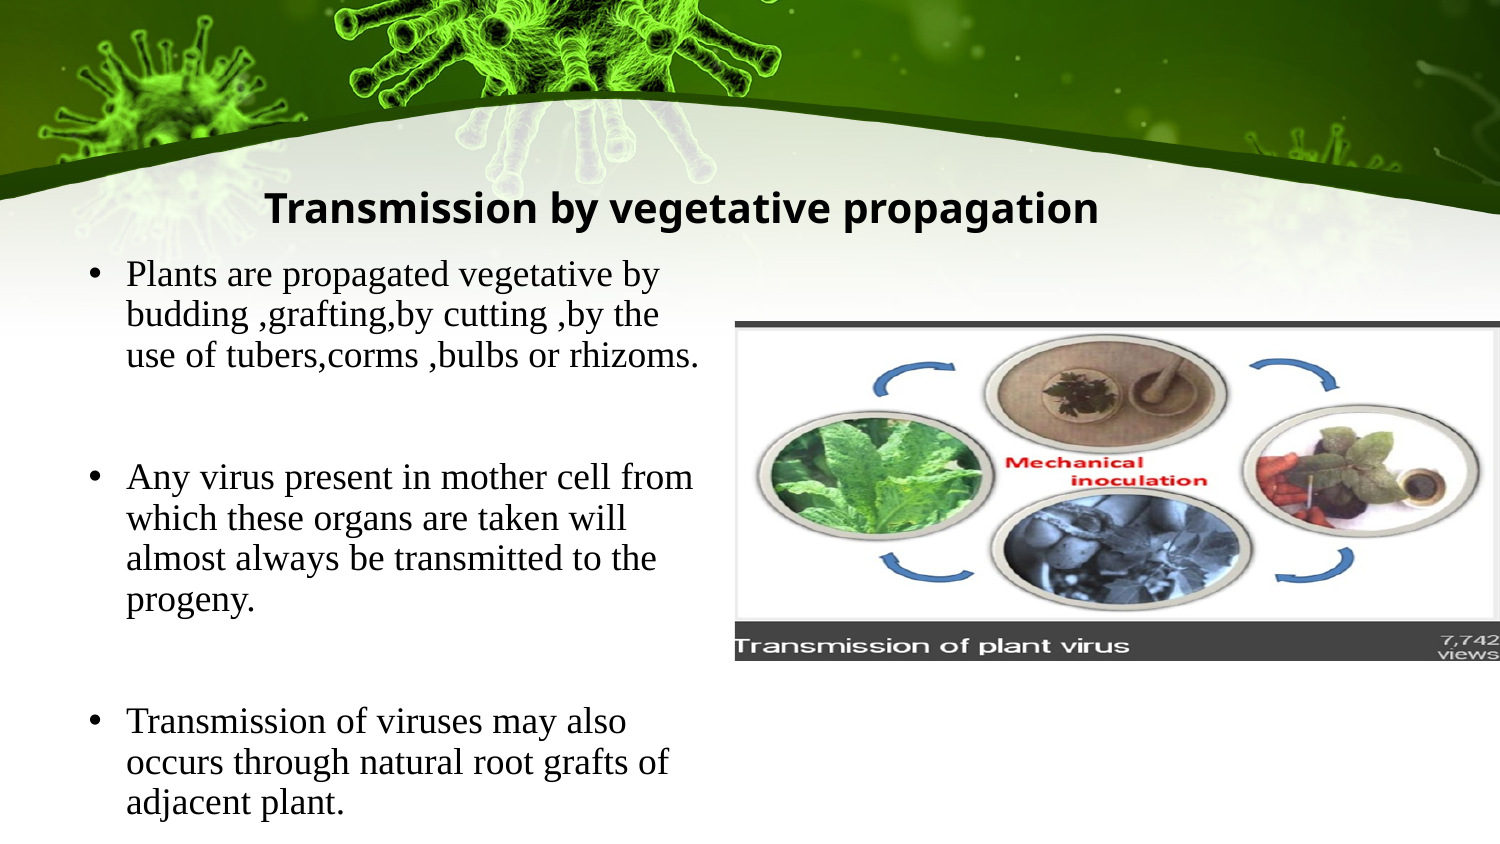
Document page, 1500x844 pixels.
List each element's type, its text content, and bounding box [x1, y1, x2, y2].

title Transmission by vegetative propagation [248, 96, 1276, 240]
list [734, 321, 1500, 661]
list Plants are propagated vegetative by budding ,grafting,by cutting ,by the use of tubers,corms ,bulbs or rhizoms. Any virus present in mother cell from which these organs are taken will almost always be transmitted to the progeny. Transmission of viruses may also occurs through natural root grafts of adjacent plant. [73, 246, 725, 824]
picture [0, 0, 1500, 844]
